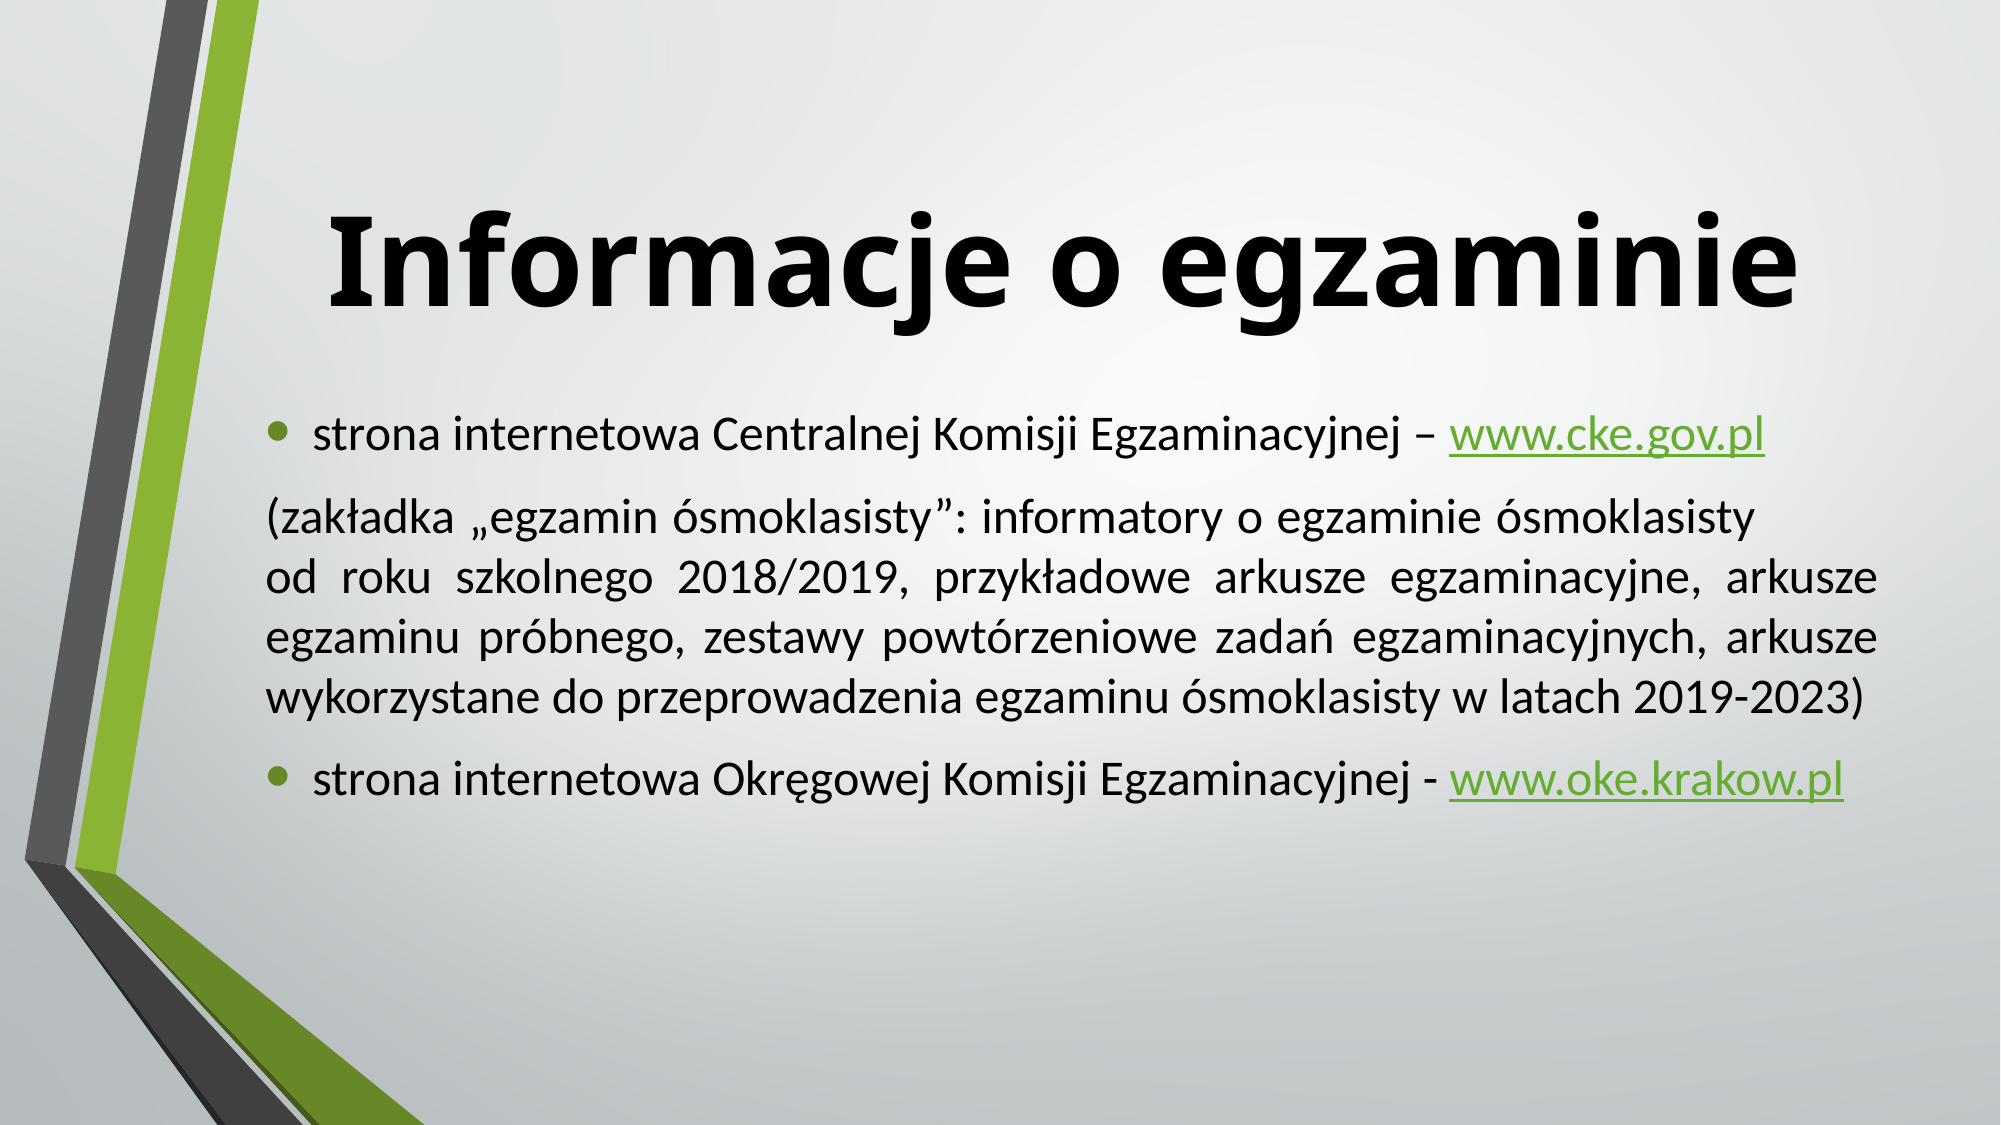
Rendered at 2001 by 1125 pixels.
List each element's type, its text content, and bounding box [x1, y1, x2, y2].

list strona internetowa Centralnej Komisji Egzaminacyjnej – www.cke.gov.pl (zakładka „egzamin ósmoklasisty”: informatory o egzaminie ósmoklasisty od roku szkolnego 2018/2019, przykładowe arkusze egzaminacyjne, arkusze egzaminu próbnego, zestawy powtórzeniowe zadań egzaminacyjnych, arkusze wykorzystane do przeprowadzenia egzaminu ósmoklasisty w latach 2019-2023) strona internetowa Okręgowej Komisji Egzaminacyjnej - www.oke.krakow.pl [250, 442, 1894, 847]
title Informacje o egzaminie [243, 112, 1887, 400]
